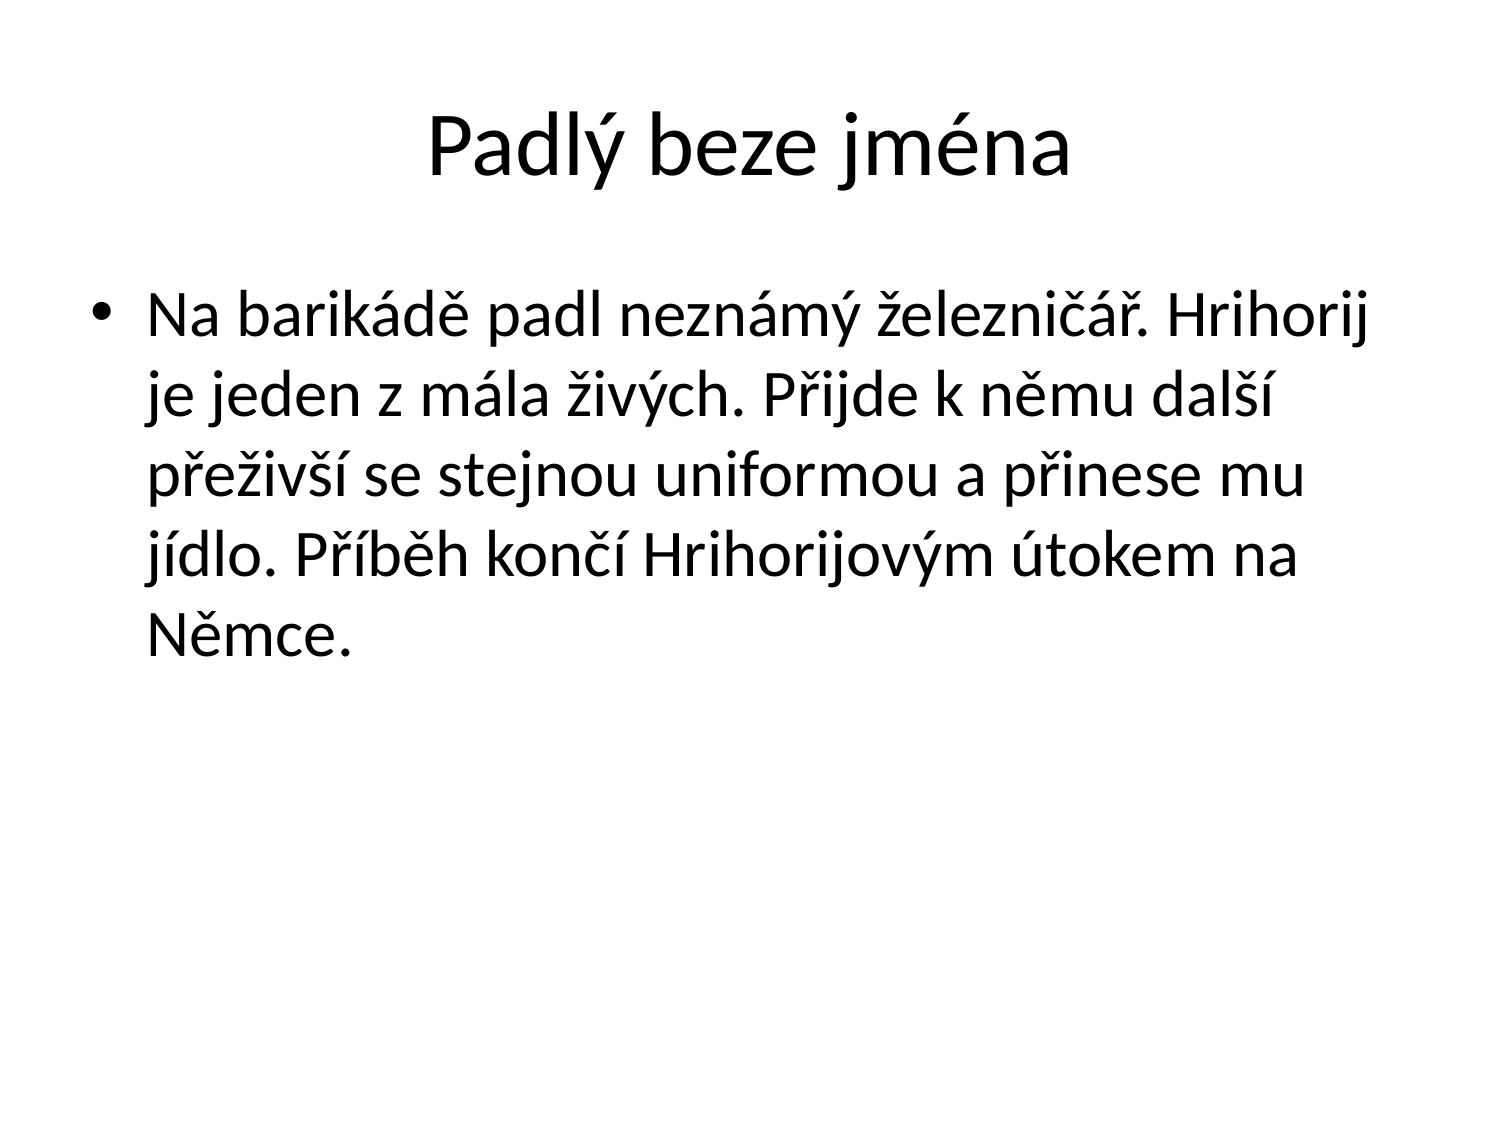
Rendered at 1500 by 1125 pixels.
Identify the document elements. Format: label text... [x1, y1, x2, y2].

list Na barikádě padl neznámý železničář. Hrihorij je jeden z mála živých. Přijde k němu další přeživší se stejnou uniformou a přinese mu jídlo. Příběh končí Hrihorijovým útokem na Němce. [75, 262, 1425, 1005]
title Padlý beze jména [75, 45, 1425, 233]
